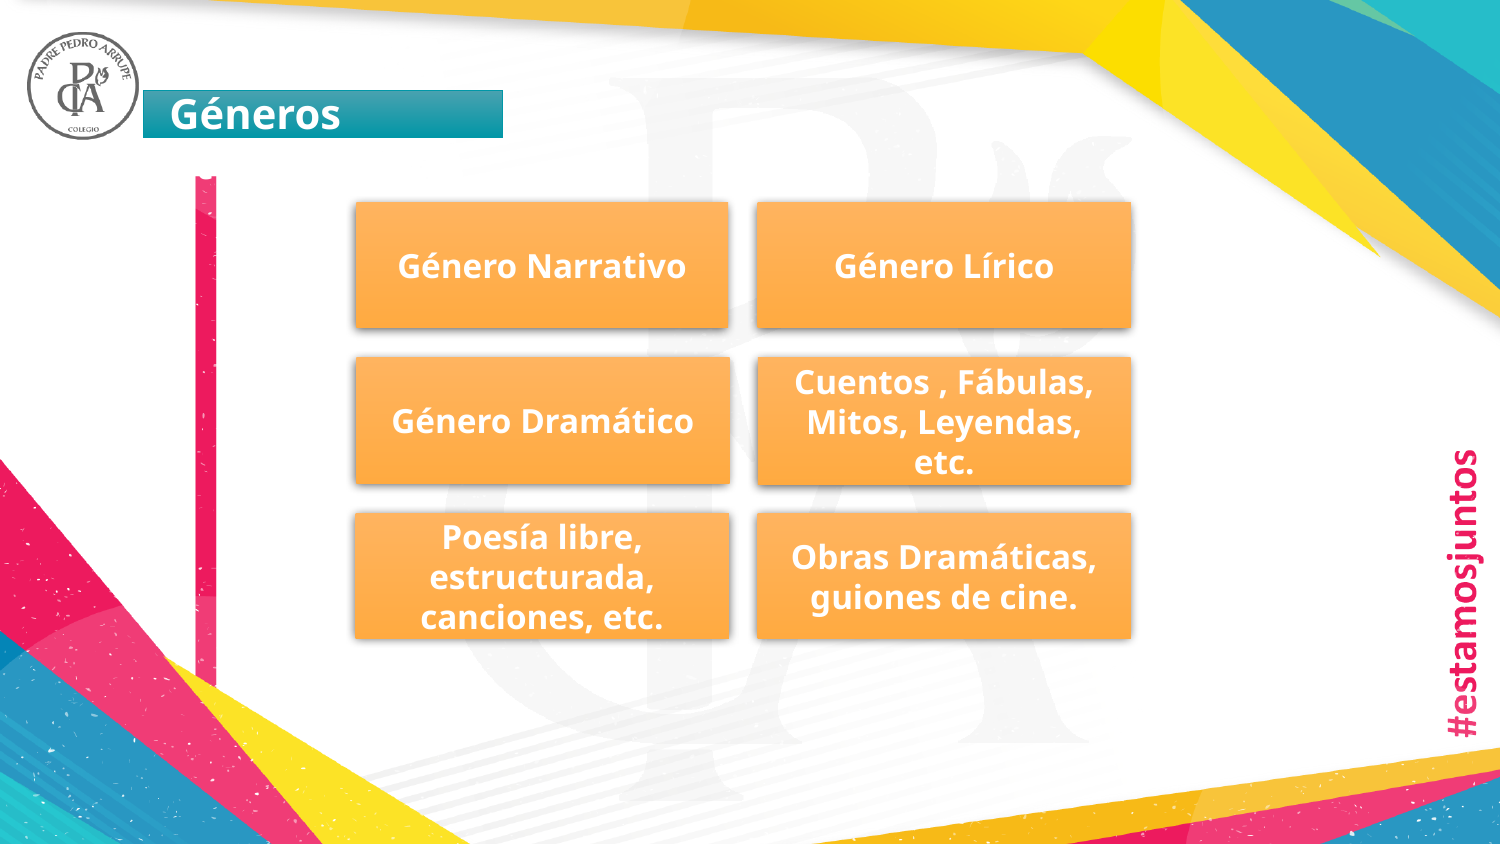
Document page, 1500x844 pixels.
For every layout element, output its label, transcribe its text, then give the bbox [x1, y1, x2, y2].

picture [0, 0, 1500, 844]
text_box Género Narrativo [356, 202, 729, 328]
text_box Cuentos , Fábulas, Mitos, Leyendas, etc. [757, 357, 1131, 485]
text_box [488, 90, 503, 138]
text_box Géneros literarios [154, 80, 488, 196]
text_box Género Dramático [356, 357, 730, 484]
text_box Obras Dramáticas, guiones de cine. [757, 513, 1131, 639]
text_box [143, 90, 154, 138]
text_box Poesía libre, estructurada, canciones, etc. [355, 513, 729, 639]
text_box Género Lírico [757, 202, 1131, 328]
